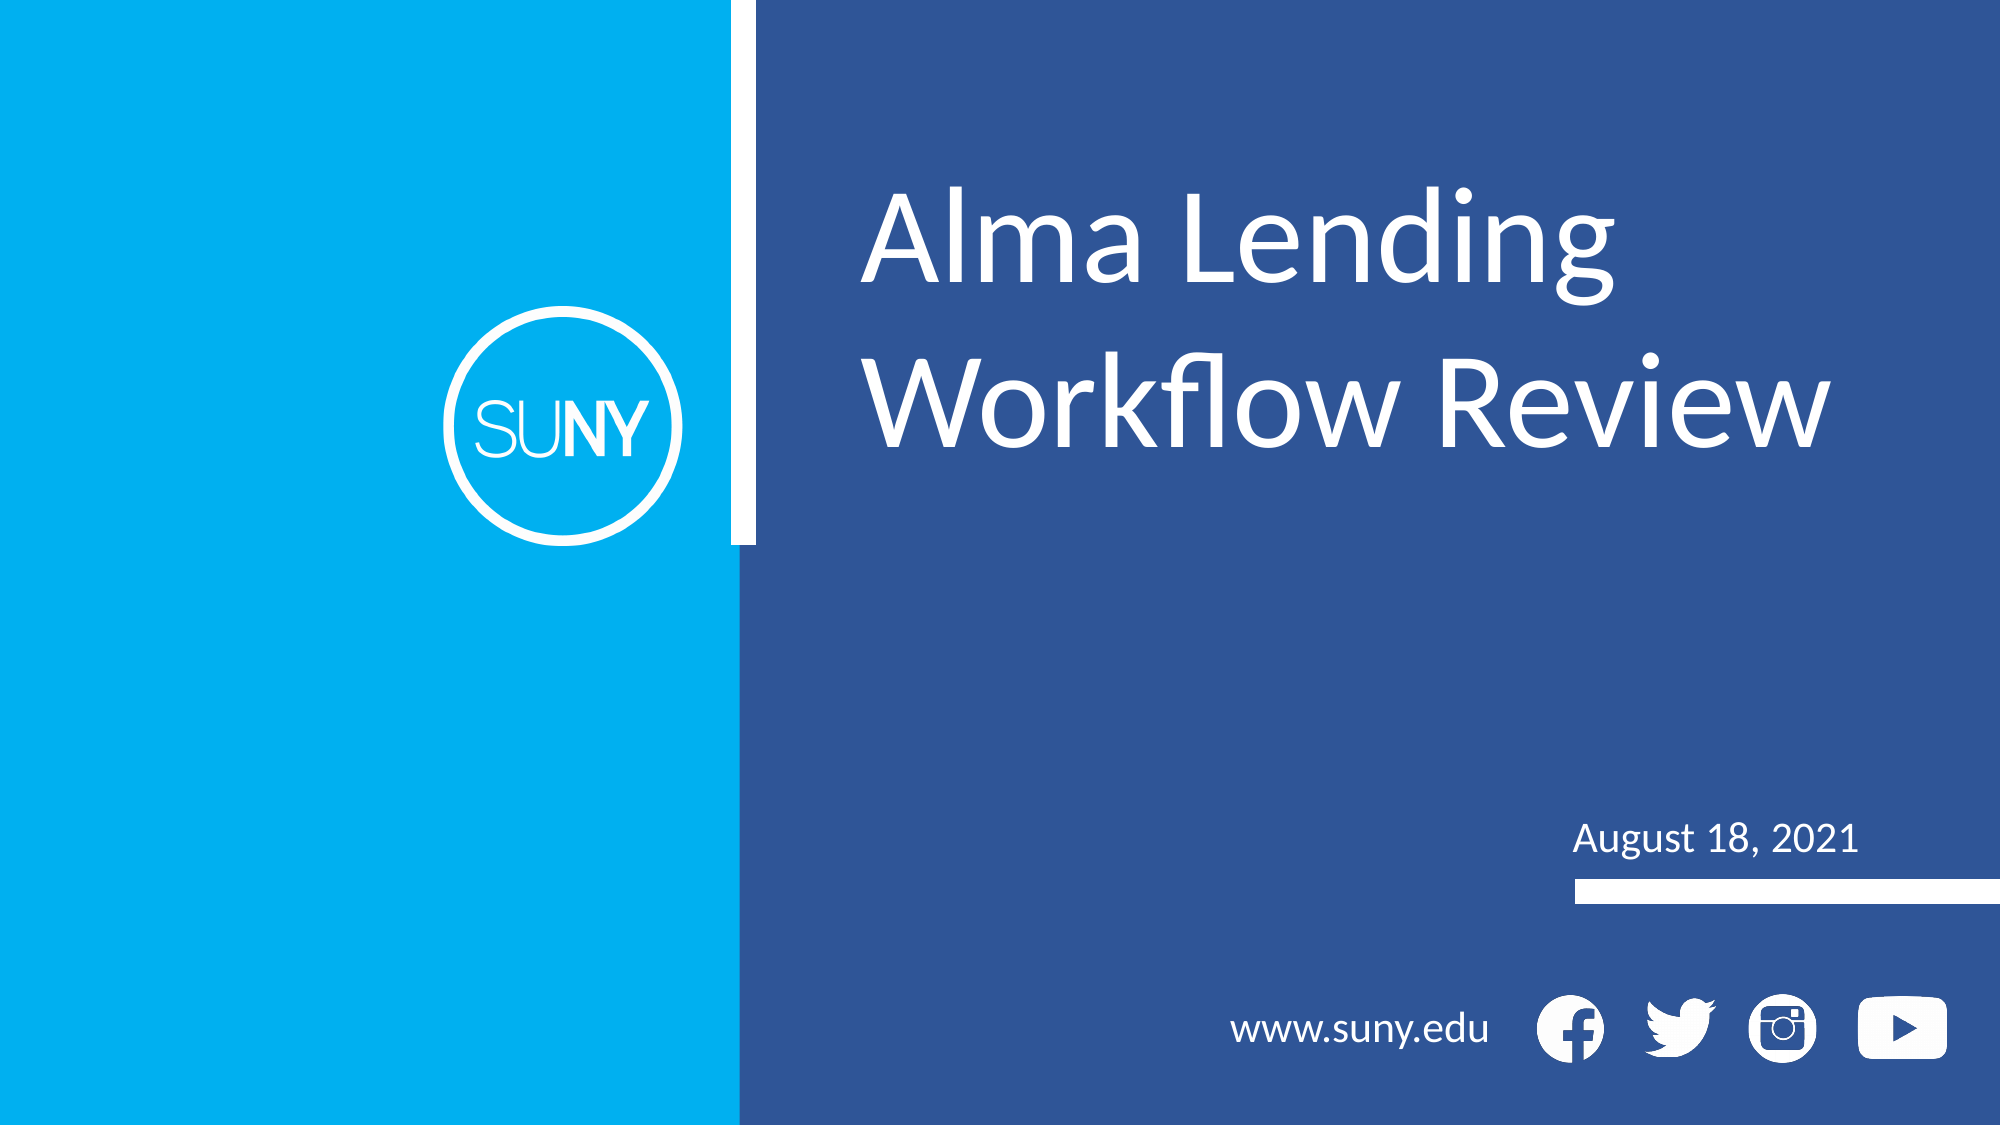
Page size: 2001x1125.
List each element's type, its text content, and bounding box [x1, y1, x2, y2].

picture [444, 307, 682, 545]
text_box August 18, 2021 [1368, 801, 1875, 869]
text_box [741, 0, 2000, 1125]
text_box Alma Lending Workflow Review [846, 137, 1890, 483]
text_box [0, 0, 741, 1125]
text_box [1036, 990, 1947, 1063]
